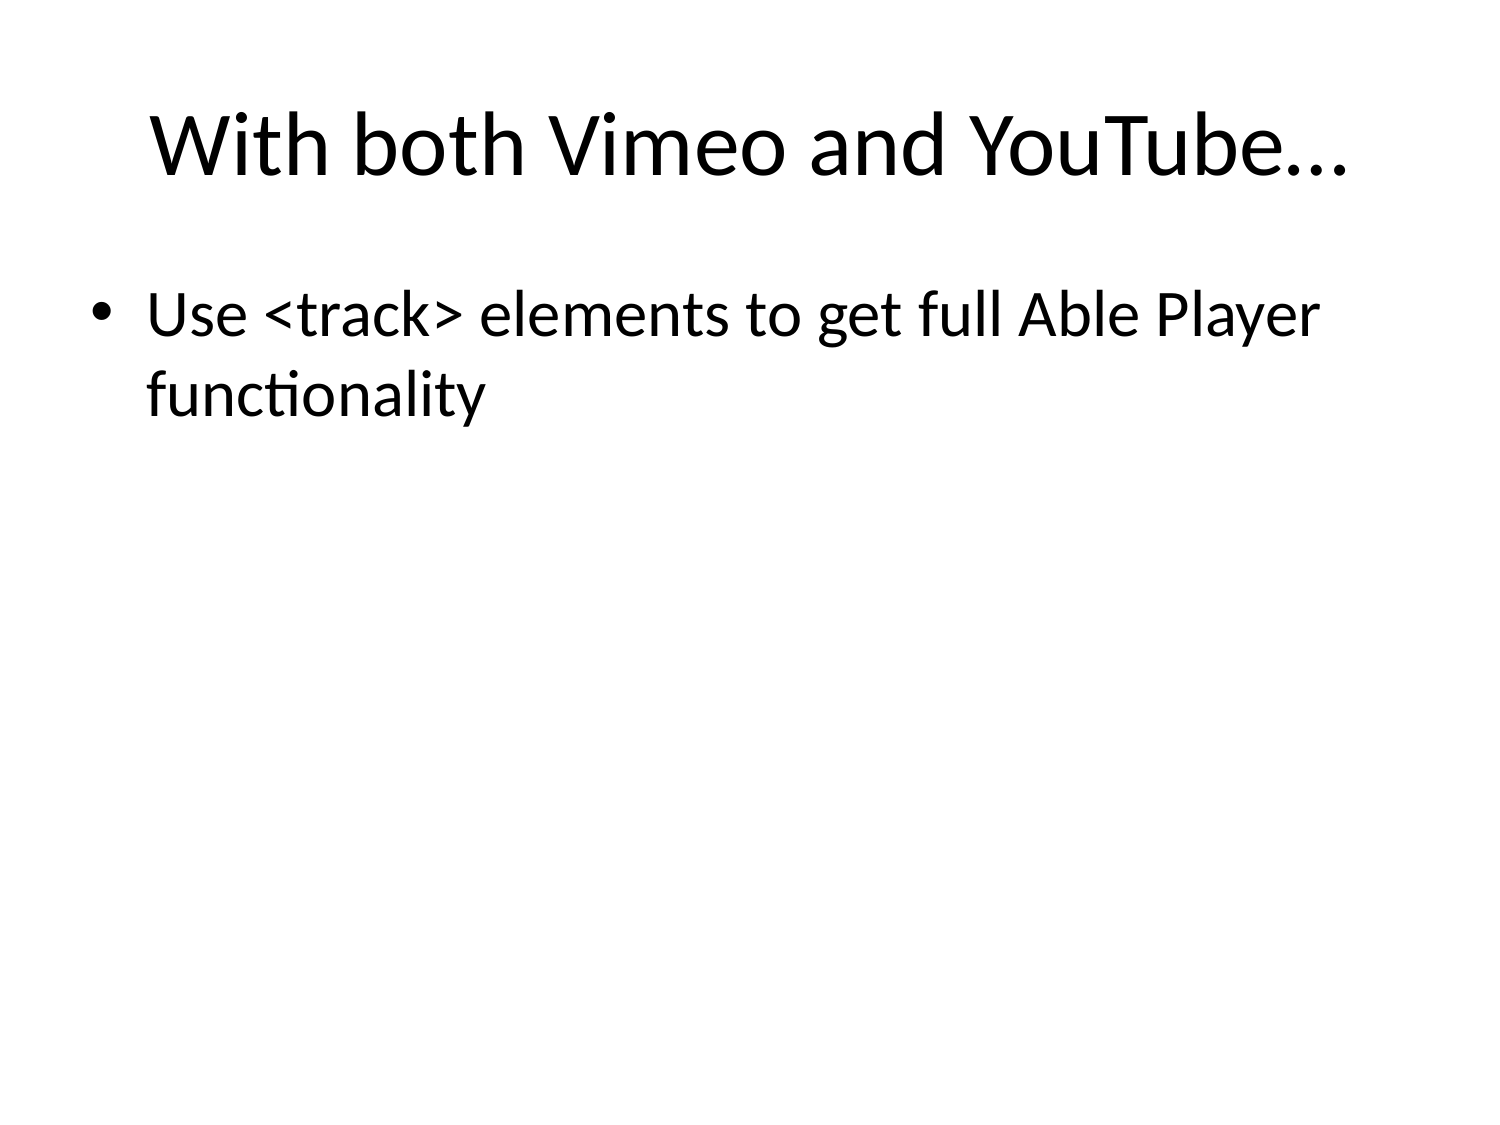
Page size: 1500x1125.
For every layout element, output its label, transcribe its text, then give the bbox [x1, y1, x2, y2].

title With both Vimeo and YouTube… [75, 45, 1425, 233]
list Use <track> elements to get full Able Player functionality [75, 262, 1425, 1005]
